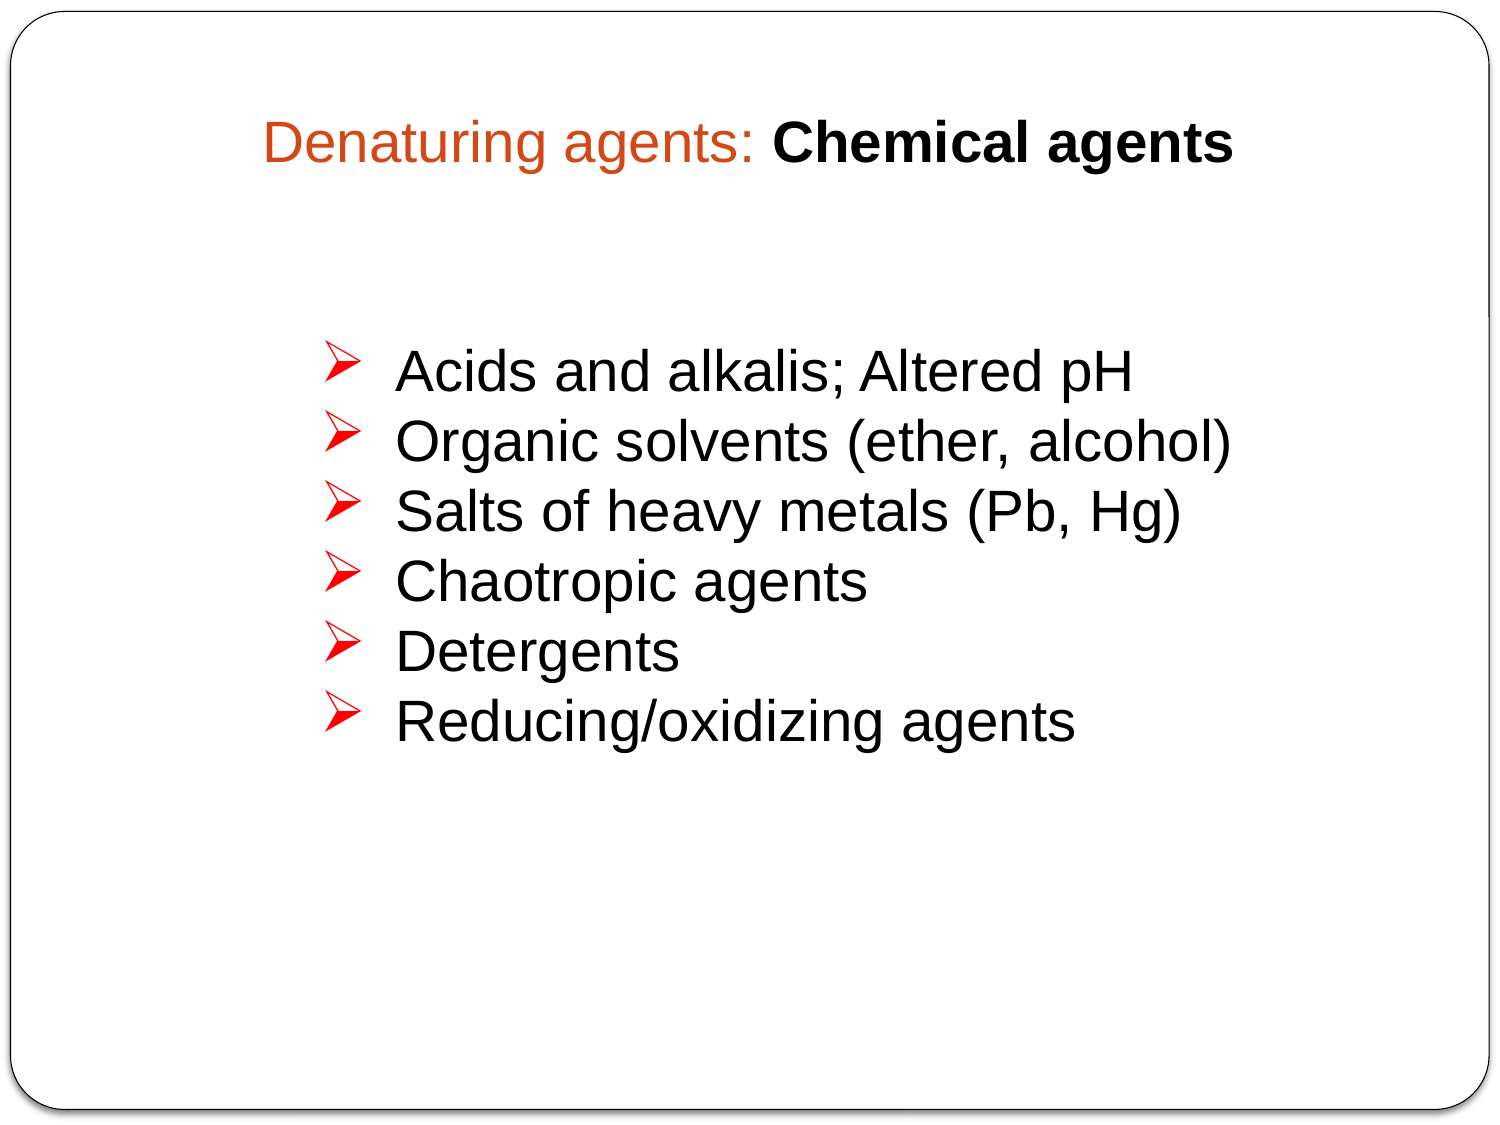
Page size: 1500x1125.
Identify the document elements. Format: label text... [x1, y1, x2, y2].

text_box Acids and alkalis; Altered pH Organic solvents (ether, alcohol) Salts of heavy metals (Pb, Hg) Chaotropic agents Detergents Reducing/oxidizing agents [305, 326, 1249, 761]
text_box Denaturing agents: Chemical agents [247, 82, 1267, 182]
